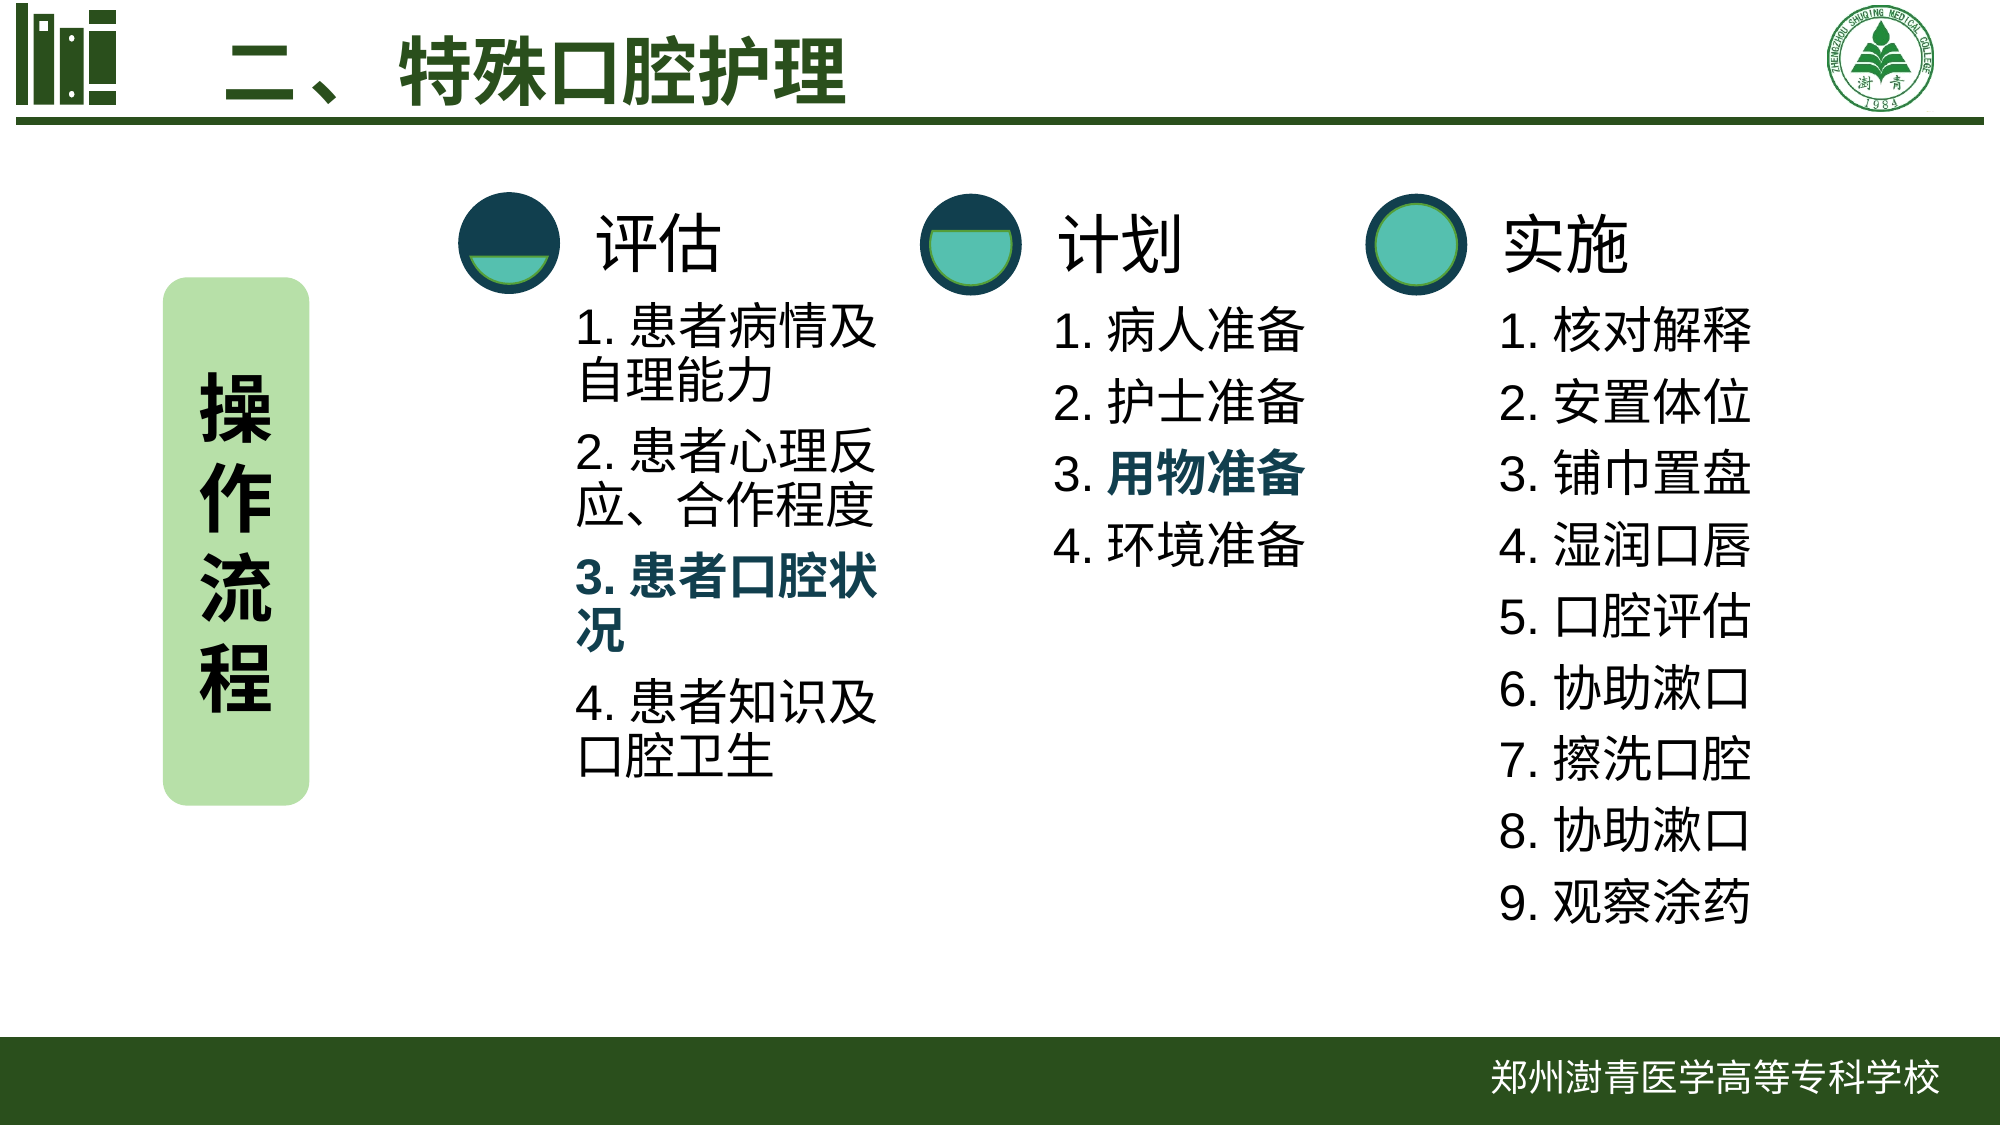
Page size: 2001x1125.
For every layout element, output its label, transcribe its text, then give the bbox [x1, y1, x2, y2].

text_box 郑州澍青医学高等专科学校 [1431, 1046, 2000, 1116]
text_box 操作流程 [161, 276, 311, 807]
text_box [457, 192, 1791, 1082]
picture [1827, 5, 1934, 112]
list 二、特殊口腔护理 [207, 17, 1000, 112]
